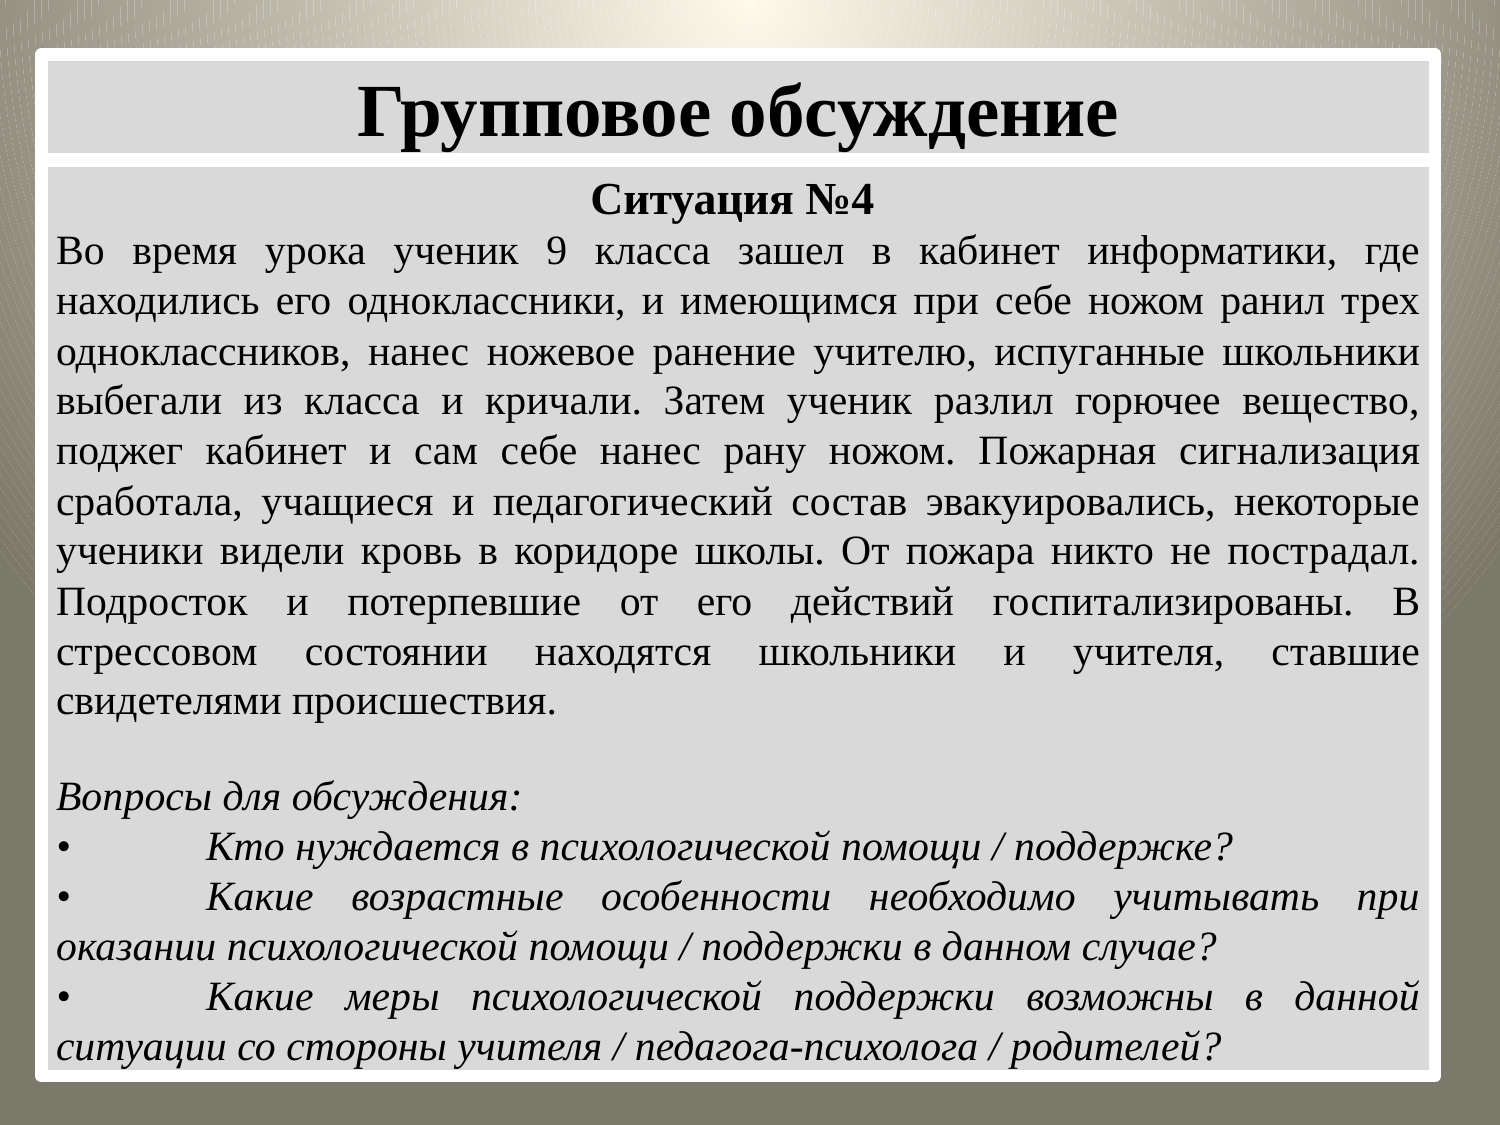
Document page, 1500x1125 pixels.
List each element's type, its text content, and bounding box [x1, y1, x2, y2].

text_box Групповое обсуждение [41, 54, 1436, 160]
text_box Ситуация №4 Во время урока ученик 9 класса зашел в кабинет информатики, где находились его одноклассники, и имеющимся при себе ножом ранил трех одноклассников, нанес ножевое ранение учителю, испуганные школьники выбегали из класса и кричали. Затем ученик разлил горючее вещество, поджег кабинет и сам себе нанес рану ножом. Пожарная сигнализация сработала, учащиеся и педагогический состав эвакуировались, некоторые ученики видели кровь в коридоре школы. От пожара никто не пострадал. Подросток и потерпевшие от его действий госпитализированы. В стрессовом состоянии находятся школьники и учителя, ставшие свидетелями происшествия. Вопросы для обсуждения: • Кто нуждается в психологической помощи / поддержке? • Какие возрастные особенности необходимо учитывать при оказании психологической помощи / поддержки в данном случае? • Какие меры психологической поддержки возможны в данной ситуации со стороны учителя / педагога-психолога / родителей? [41, 160, 1436, 1076]
